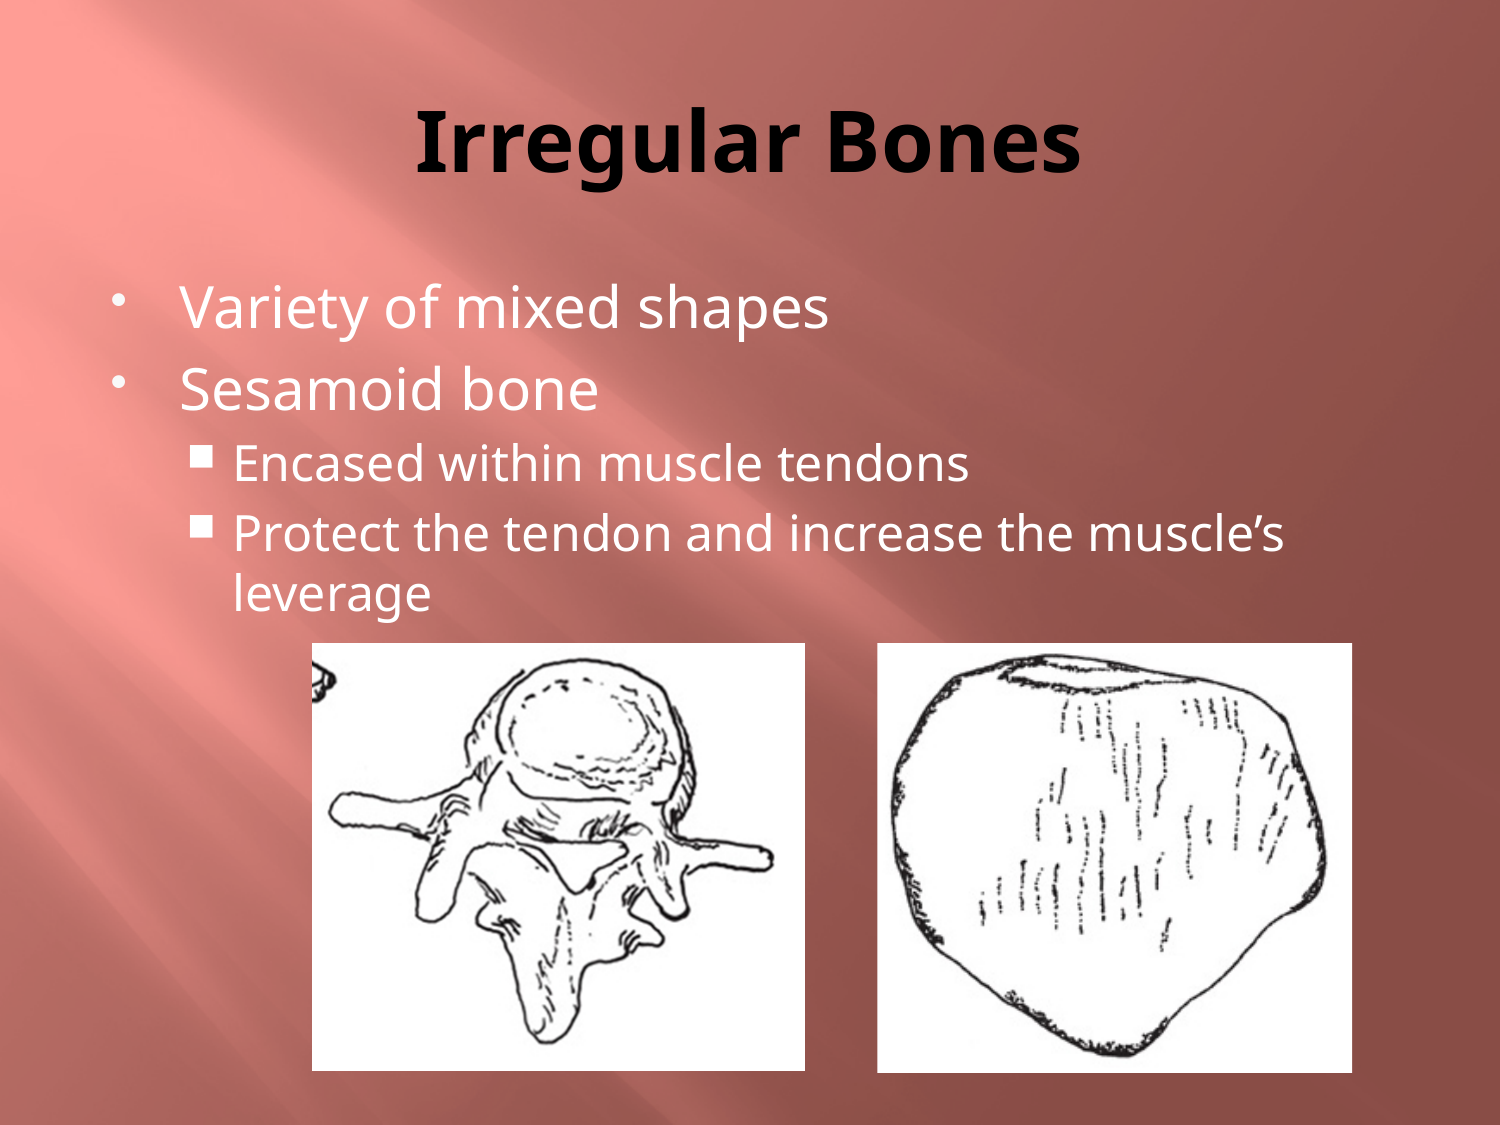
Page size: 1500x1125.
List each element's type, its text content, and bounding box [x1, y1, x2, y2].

picture [312, 643, 805, 1071]
picture [876, 643, 1353, 1073]
title Irregular Bones [75, 45, 1425, 233]
list Variety of mixed shapes Sesamoid bone Encased within muscle tendons Protect the tendon and increase the muscle’s leverage [75, 262, 1425, 1035]
